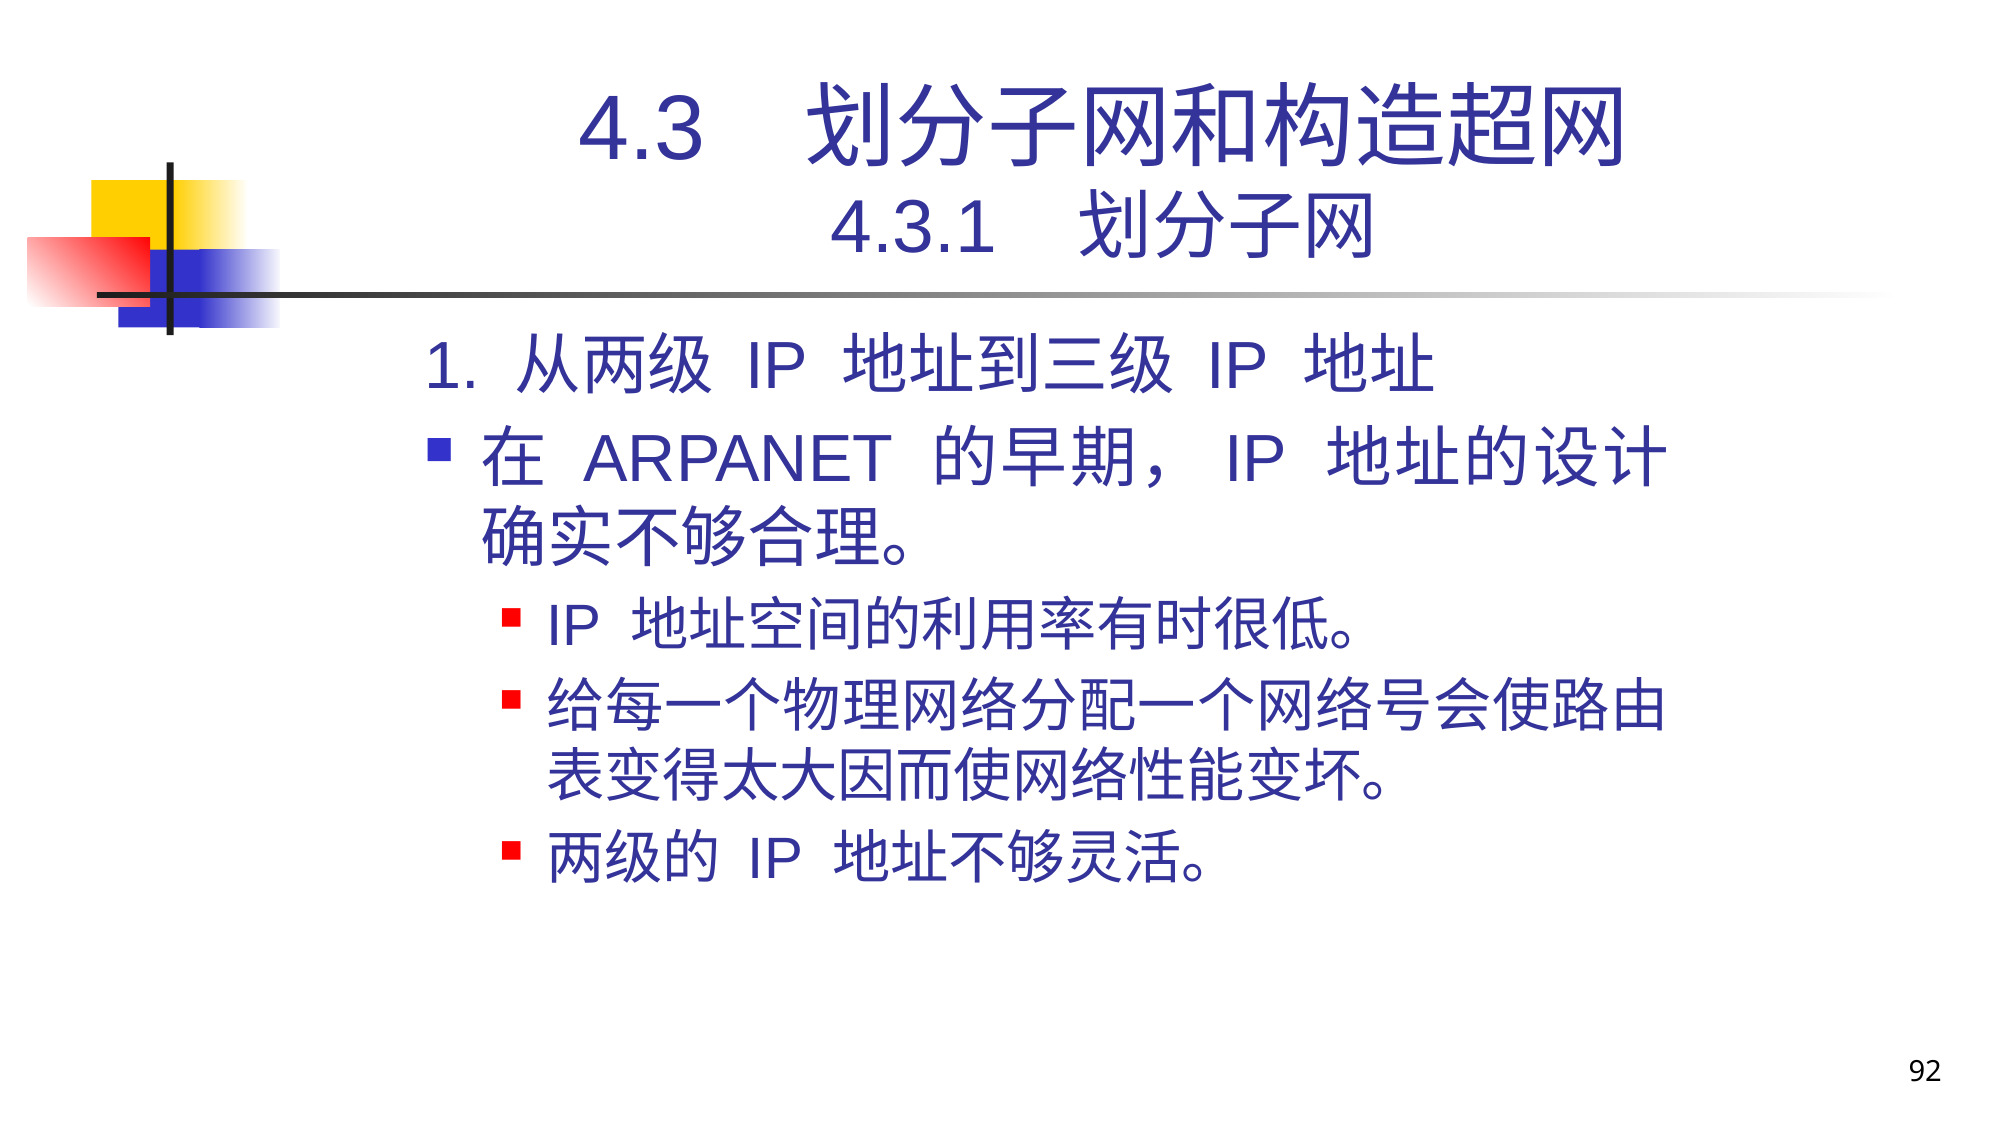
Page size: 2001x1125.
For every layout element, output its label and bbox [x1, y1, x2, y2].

list [409, 314, 1685, 990]
title [251, 34, 1957, 276]
slide_number [1540, 1023, 1958, 1100]
